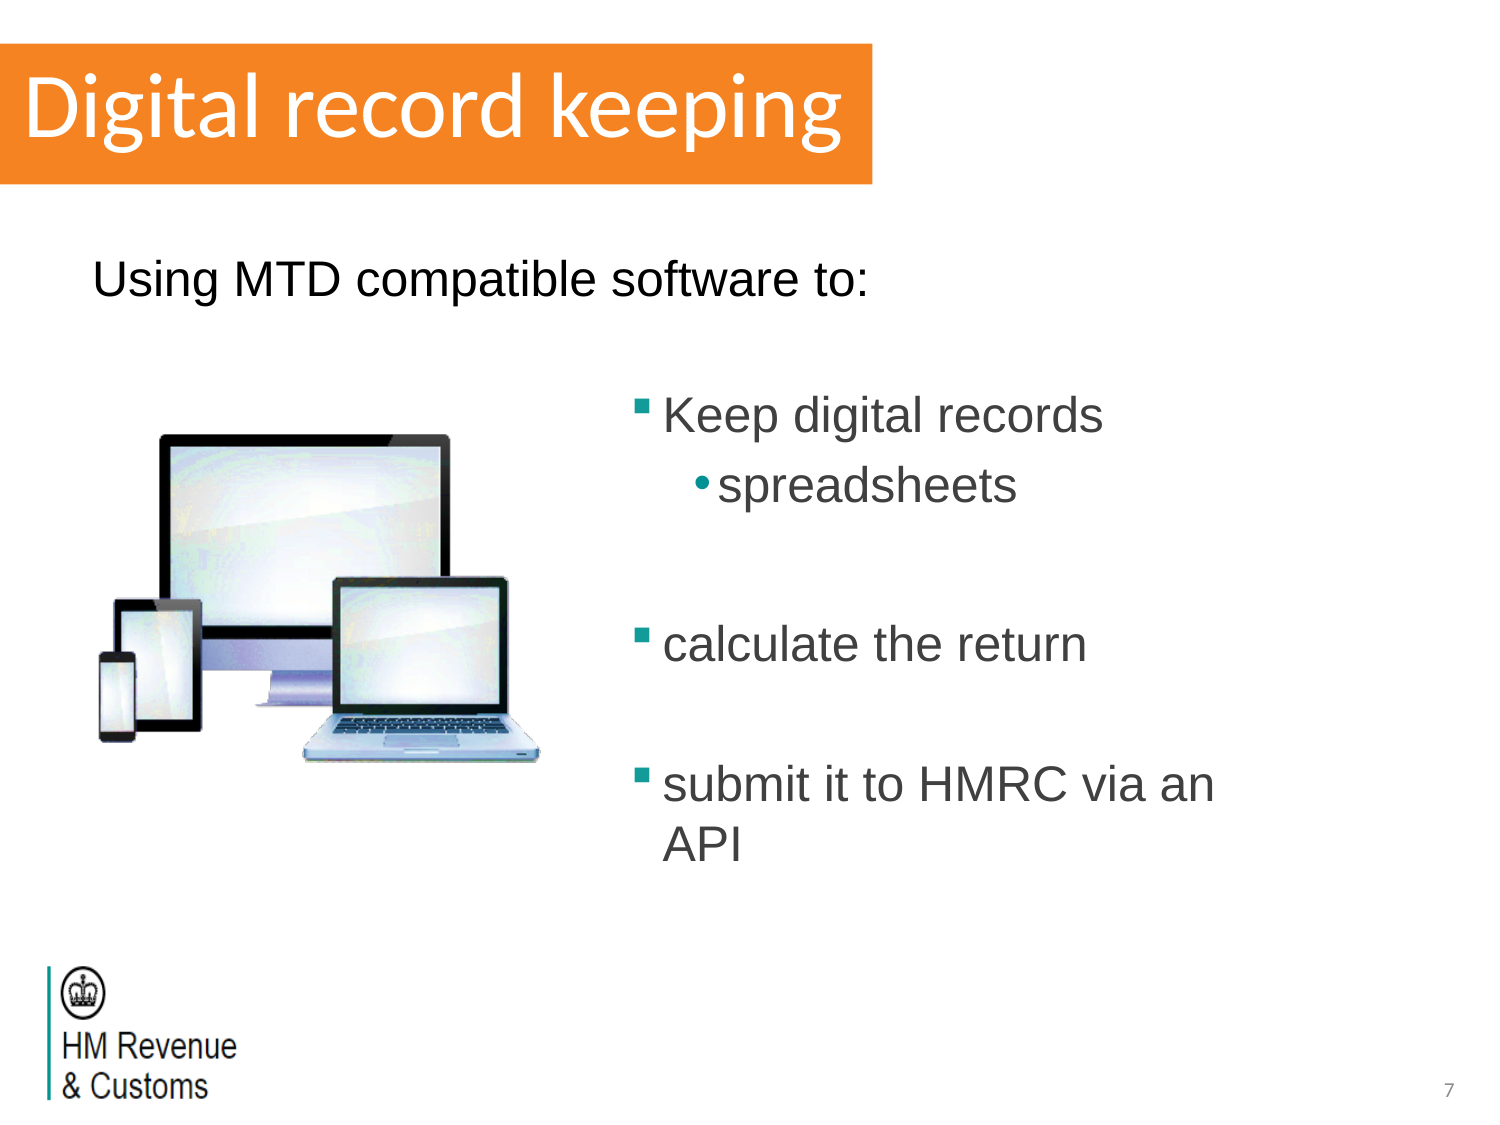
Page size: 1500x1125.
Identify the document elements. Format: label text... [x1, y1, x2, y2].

text_box Using MTD compatible software to: [77, 239, 1370, 315]
picture [77, 433, 552, 766]
slide_number 7 [1128, 1059, 1479, 1120]
title Digital record keeping [0, 43, 873, 185]
picture [18, 945, 290, 1119]
list Keep digital records spreadsheets calculate the return submit it to HMRC via an API [607, 370, 1429, 870]
